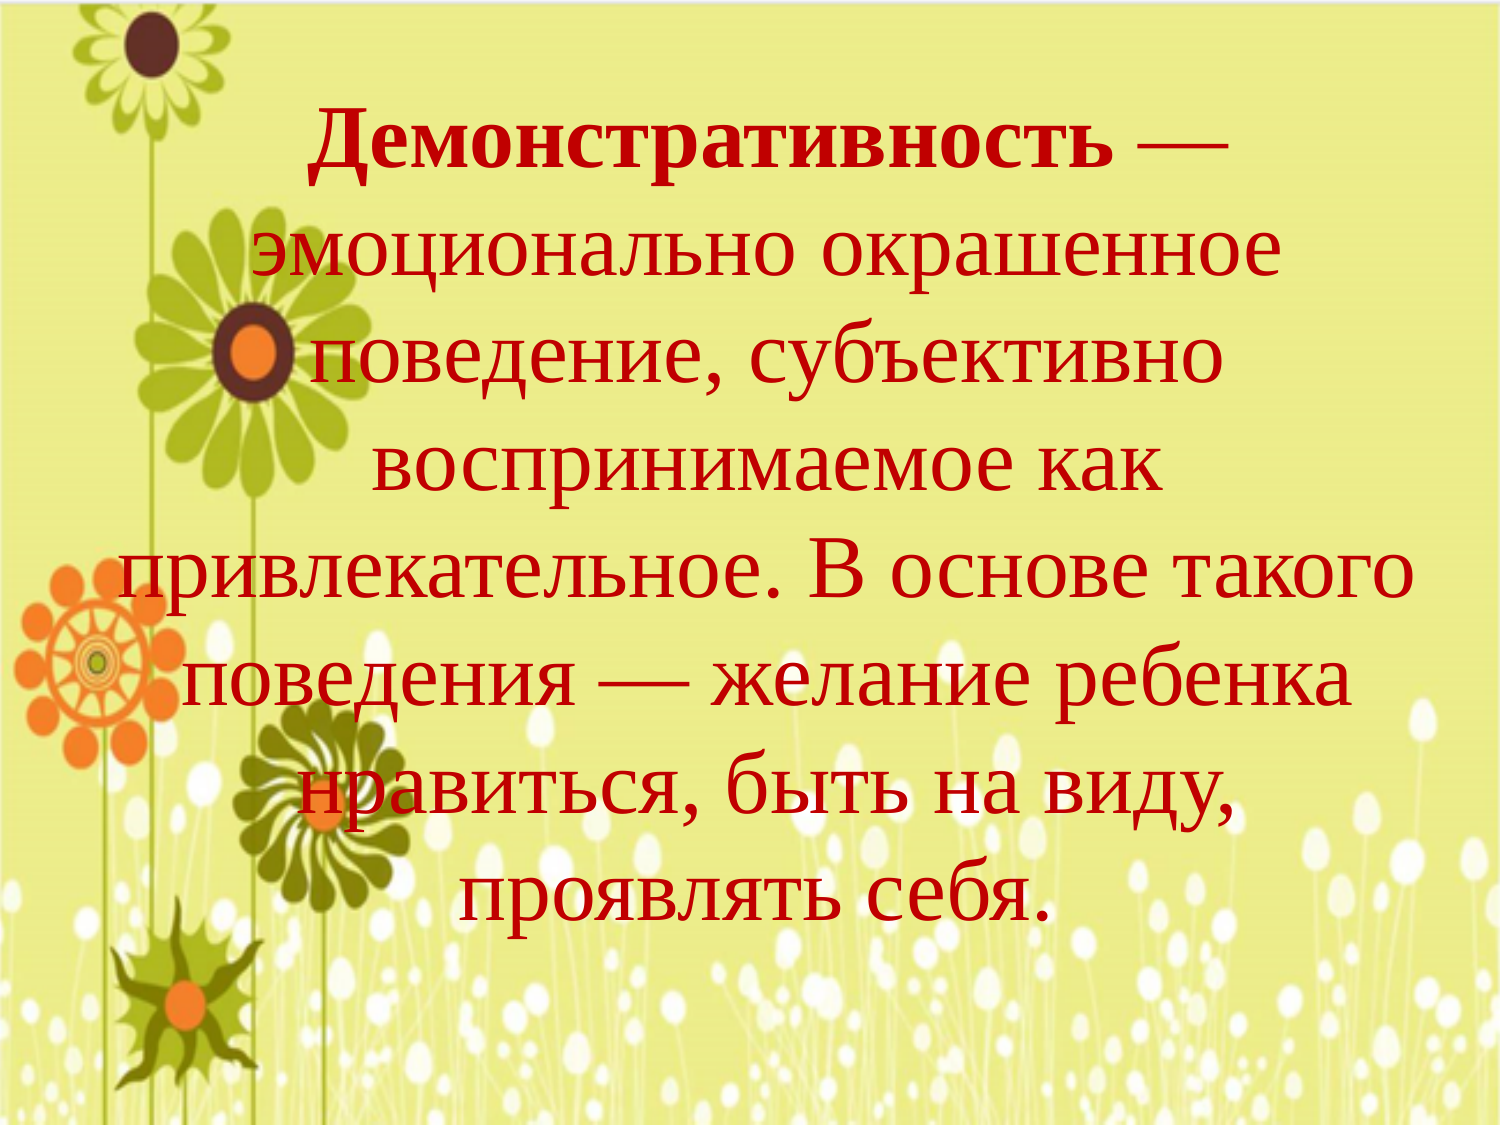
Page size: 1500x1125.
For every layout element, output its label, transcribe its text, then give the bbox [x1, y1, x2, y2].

title Демонстративность — эмоционально окрашенное поведение, субъективно воспринимаемое как привлекательное. В основе такого поведения — желание ребенка нравиться, быть на виду, проявлять себя. [100, 66, 1436, 1047]
picture [0, 0, 1500, 1125]
